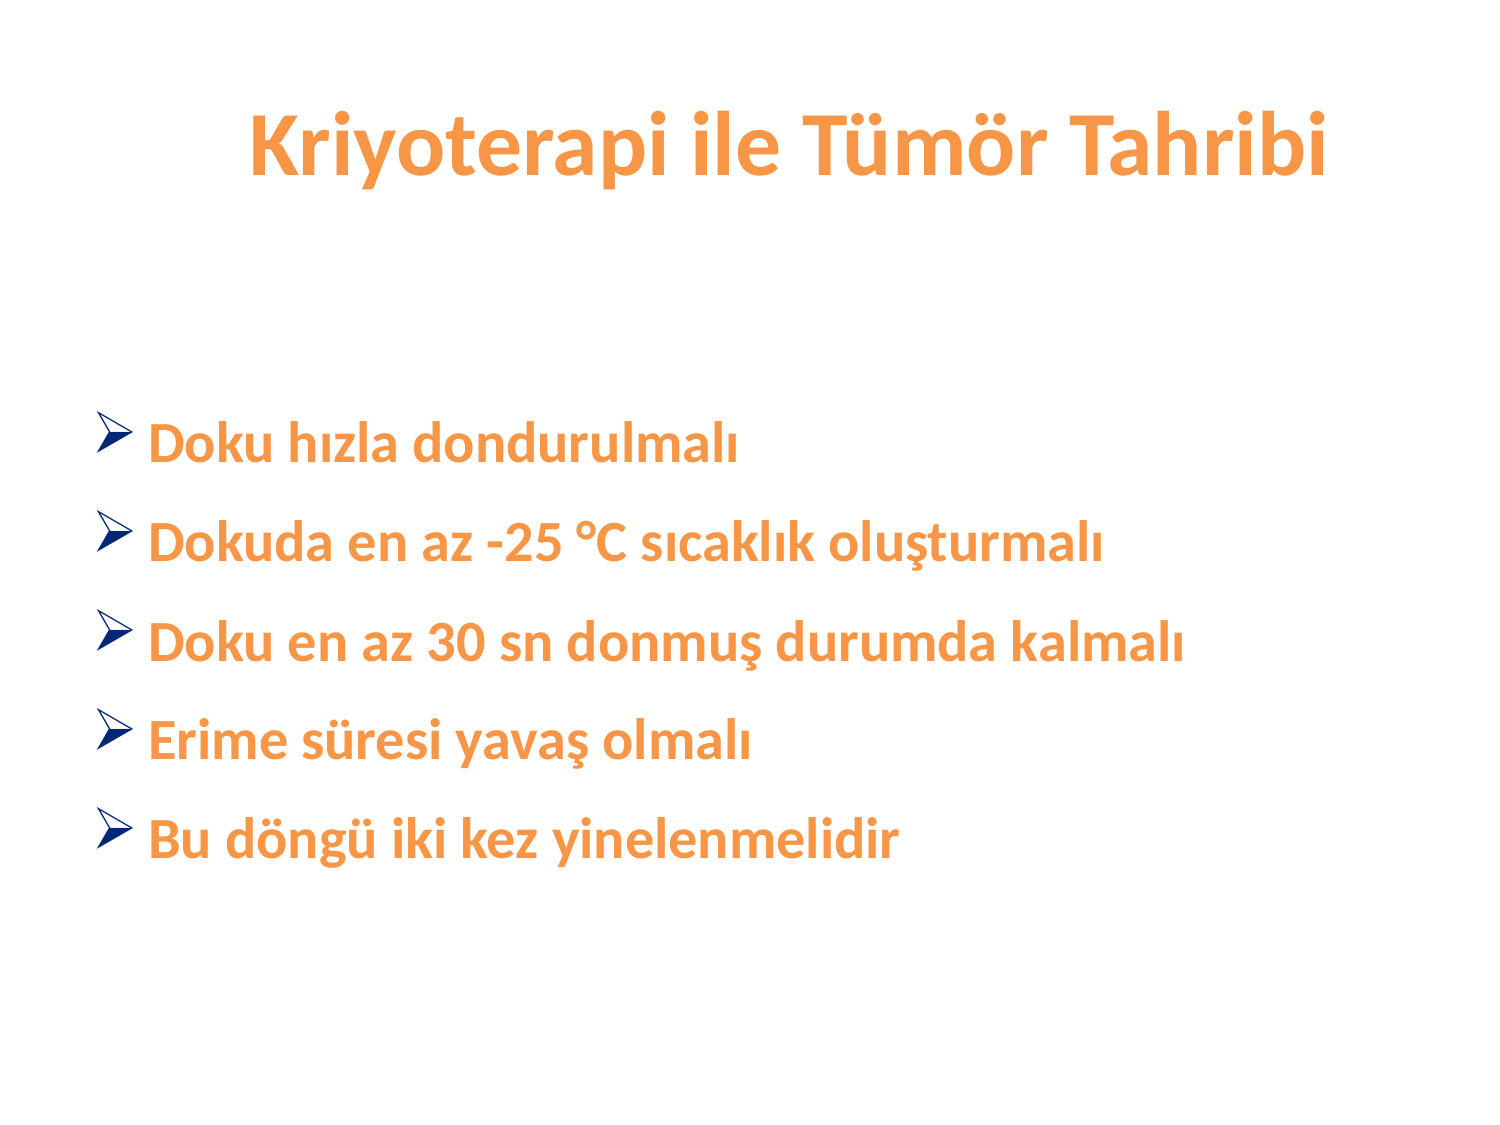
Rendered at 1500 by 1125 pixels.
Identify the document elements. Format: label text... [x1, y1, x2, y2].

title Kriyoterapi ile Tümör Tahribi [75, 45, 1425, 233]
list Doku hızla dondurulmalı Dokuda en az -25 °C sıcaklık oluşturmalı Doku en az 30 sn donmuş durumda kalmalı Erime süresi yavaş olmalı Bu döngü iki kez yinelenmelidir [76, 397, 1427, 1029]
